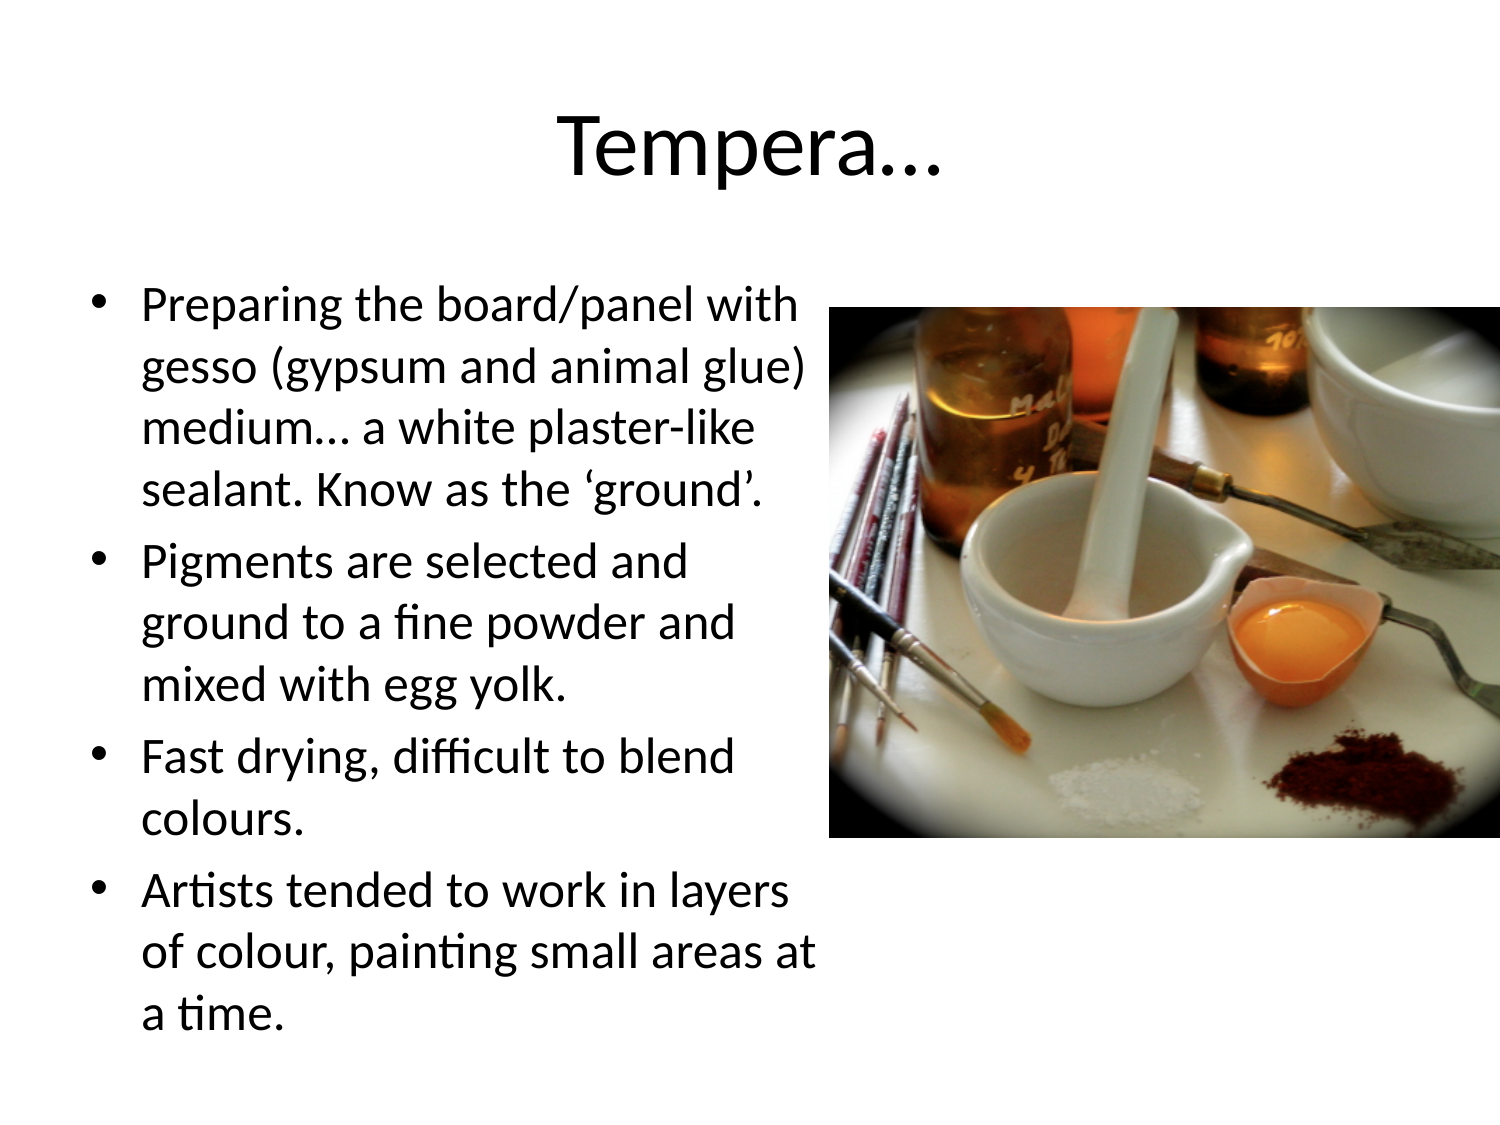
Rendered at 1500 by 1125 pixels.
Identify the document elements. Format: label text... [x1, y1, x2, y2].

title Tempera… [75, 45, 1425, 233]
list Preparing the board/panel with gesso (gypsum and animal glue) medium… a white plaster-like sealant. Know as the ‘ground’. Pigments are selected and ground to a fine powder and mixed with egg yolk. Fast drying, difficult to blend colours. Artists tended to work in layers of colour, painting small areas at a time. [75, 262, 849, 1049]
picture [828, 307, 1500, 838]
